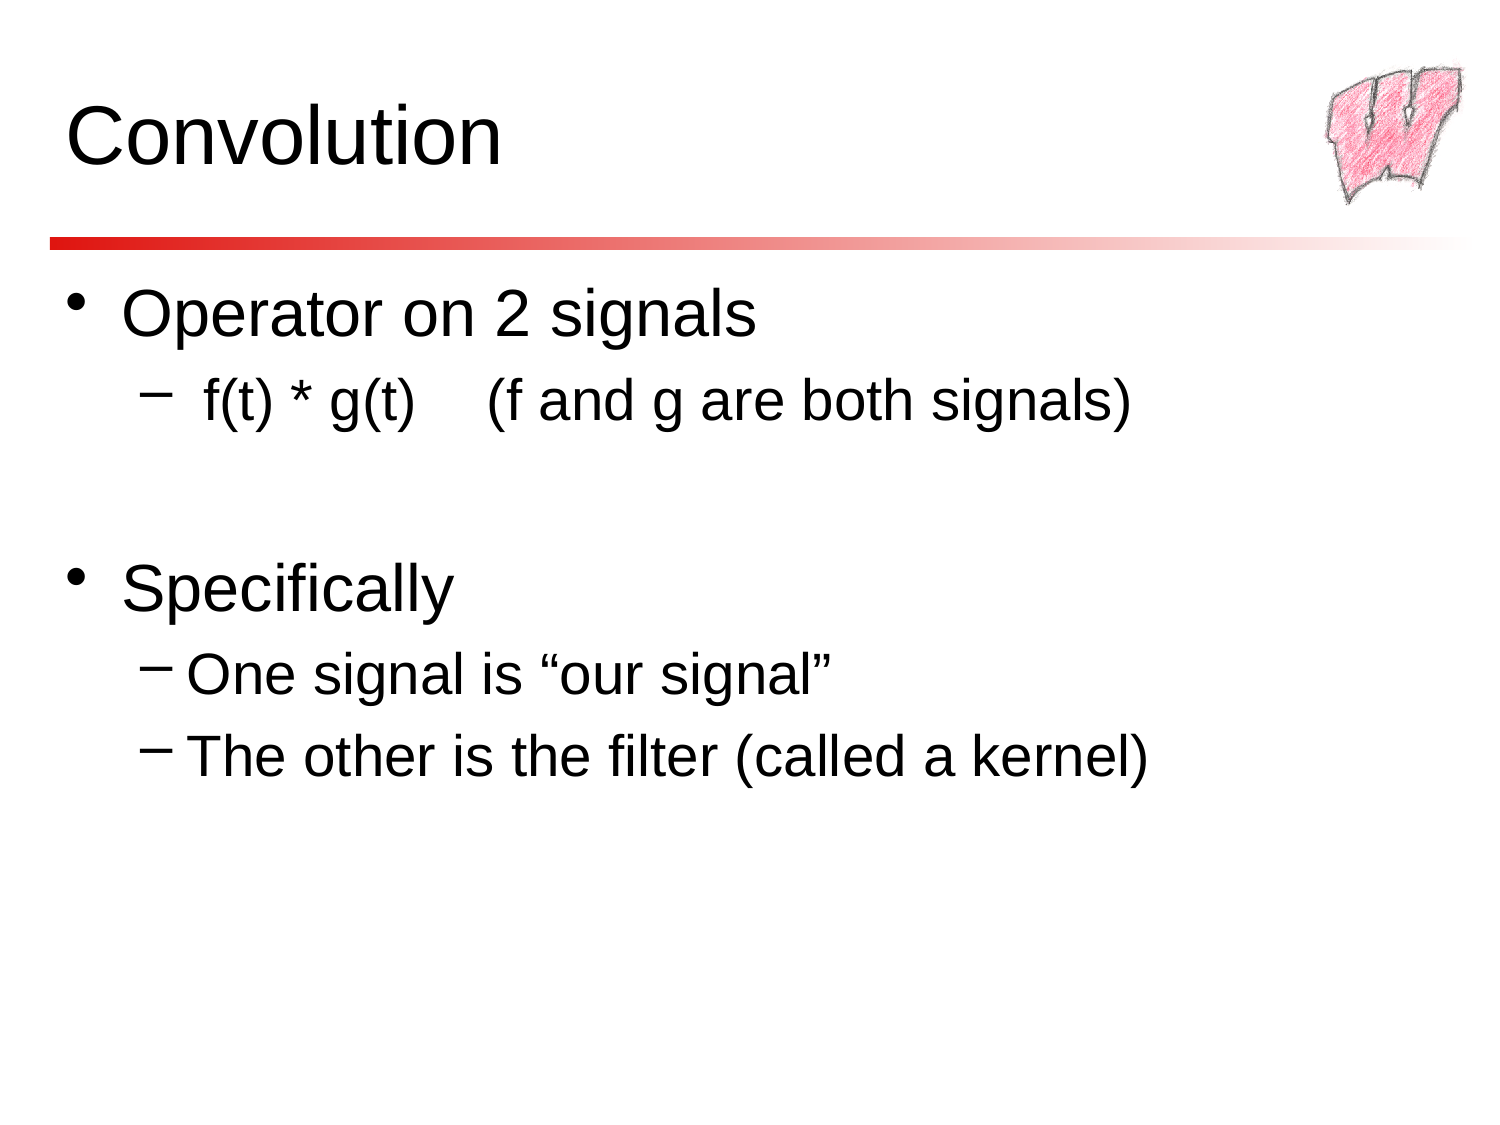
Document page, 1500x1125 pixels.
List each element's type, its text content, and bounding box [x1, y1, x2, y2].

list Operator on 2 signals f(t) * g(t) (f and g are both signals) Specifically One signal is “our signal” The other is the filter (called a kernel) [49, 262, 1463, 1101]
picture [1312, 49, 1475, 213]
title Convolution [49, 49, 1301, 213]
